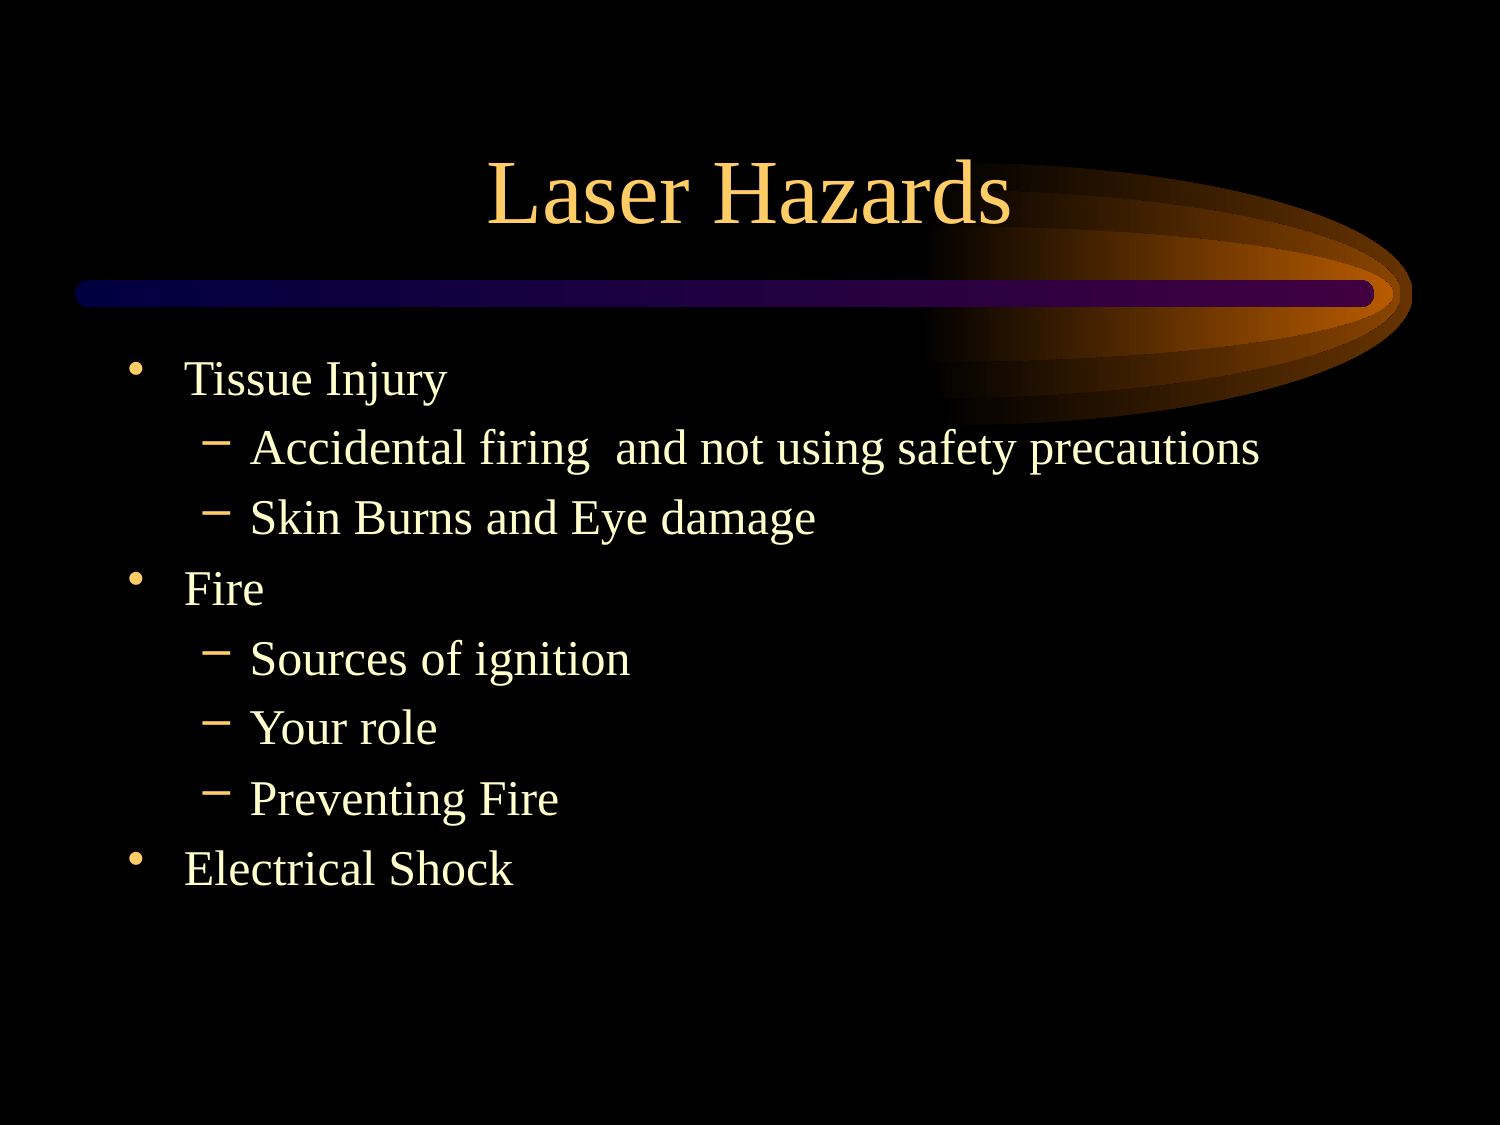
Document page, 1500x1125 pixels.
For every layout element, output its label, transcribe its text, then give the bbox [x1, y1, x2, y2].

list Tissue Injury Accidental firing and not using safety precautions Skin Burns and Eye damage Fire Sources of ignition Your role Preventing Fire Electrical Shock [112, 337, 1388, 1013]
title Laser Hazards [112, 62, 1388, 251]
